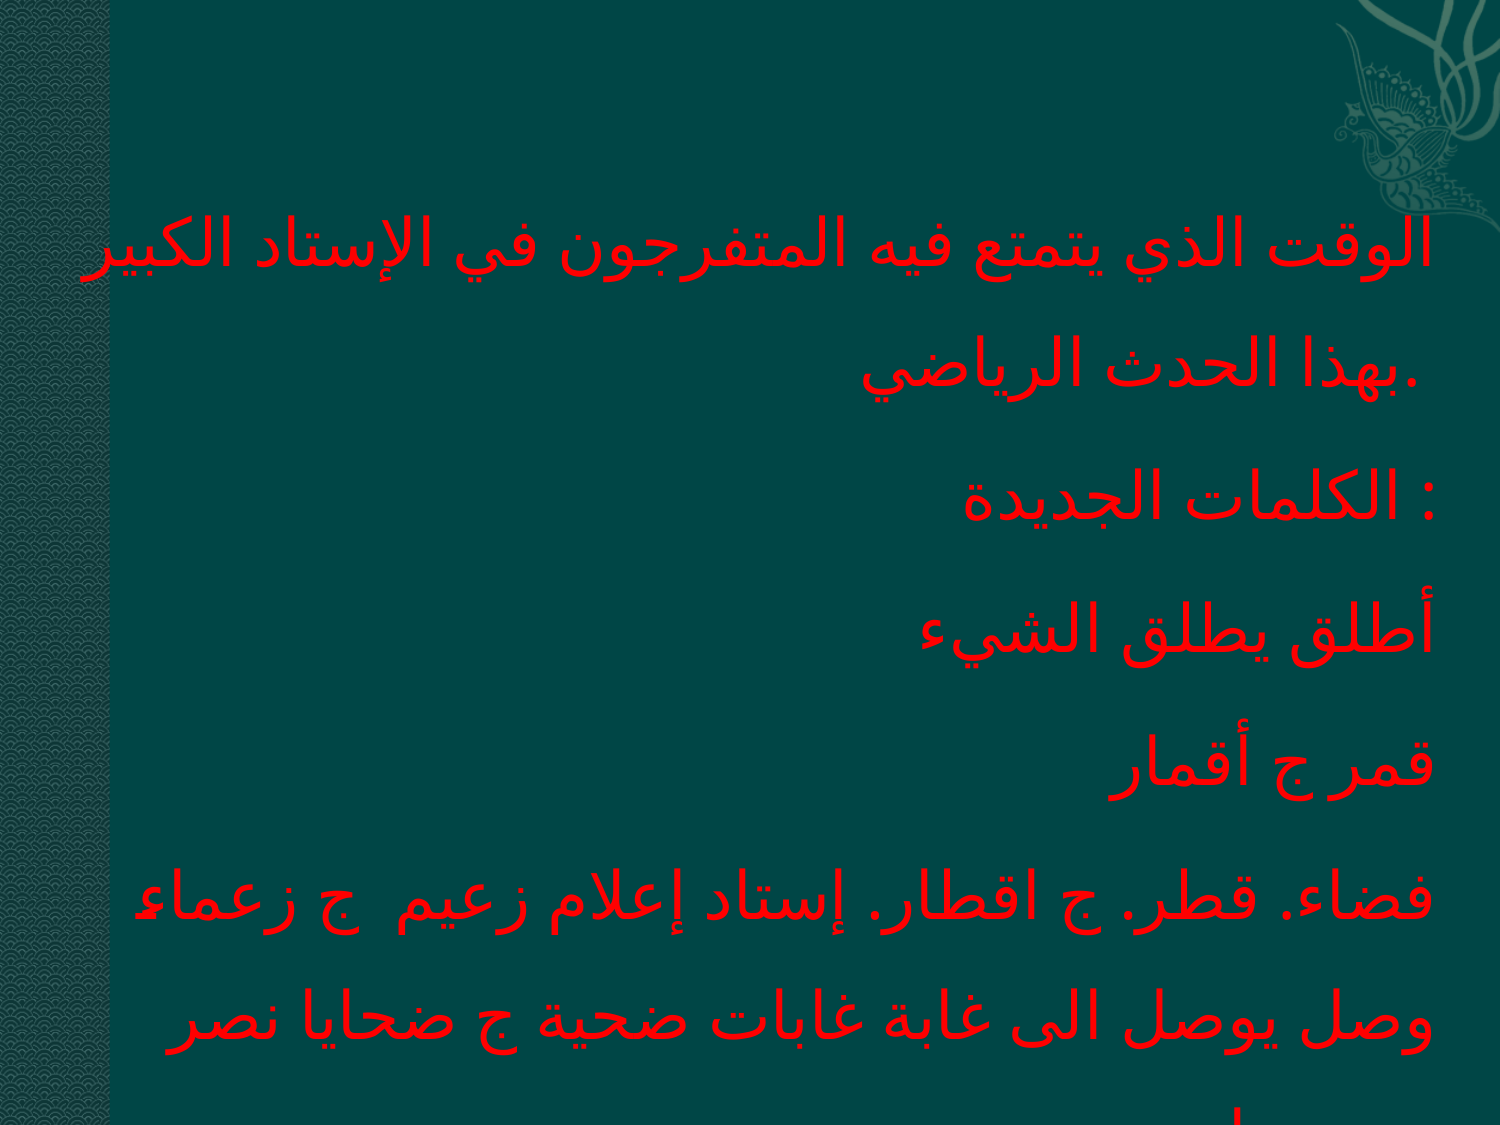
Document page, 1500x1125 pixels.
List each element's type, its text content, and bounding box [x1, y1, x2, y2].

picture [0, 0, 110, 1125]
list الوقت الذي يتمتع فيه المتفرجون في الإستاد الكبير بهذا الحدث الرياضي. الكلمات الجديدة : أطلق يطلق الشيء قمر ج أقمار فضاء. قطر. ج اقطار. إستاد إعلام زعيم ج زعماء وصل يوصل الى غابة غابات ضحية ج ضحايا نصر ج نصرات [58, 58, 1454, 1102]
